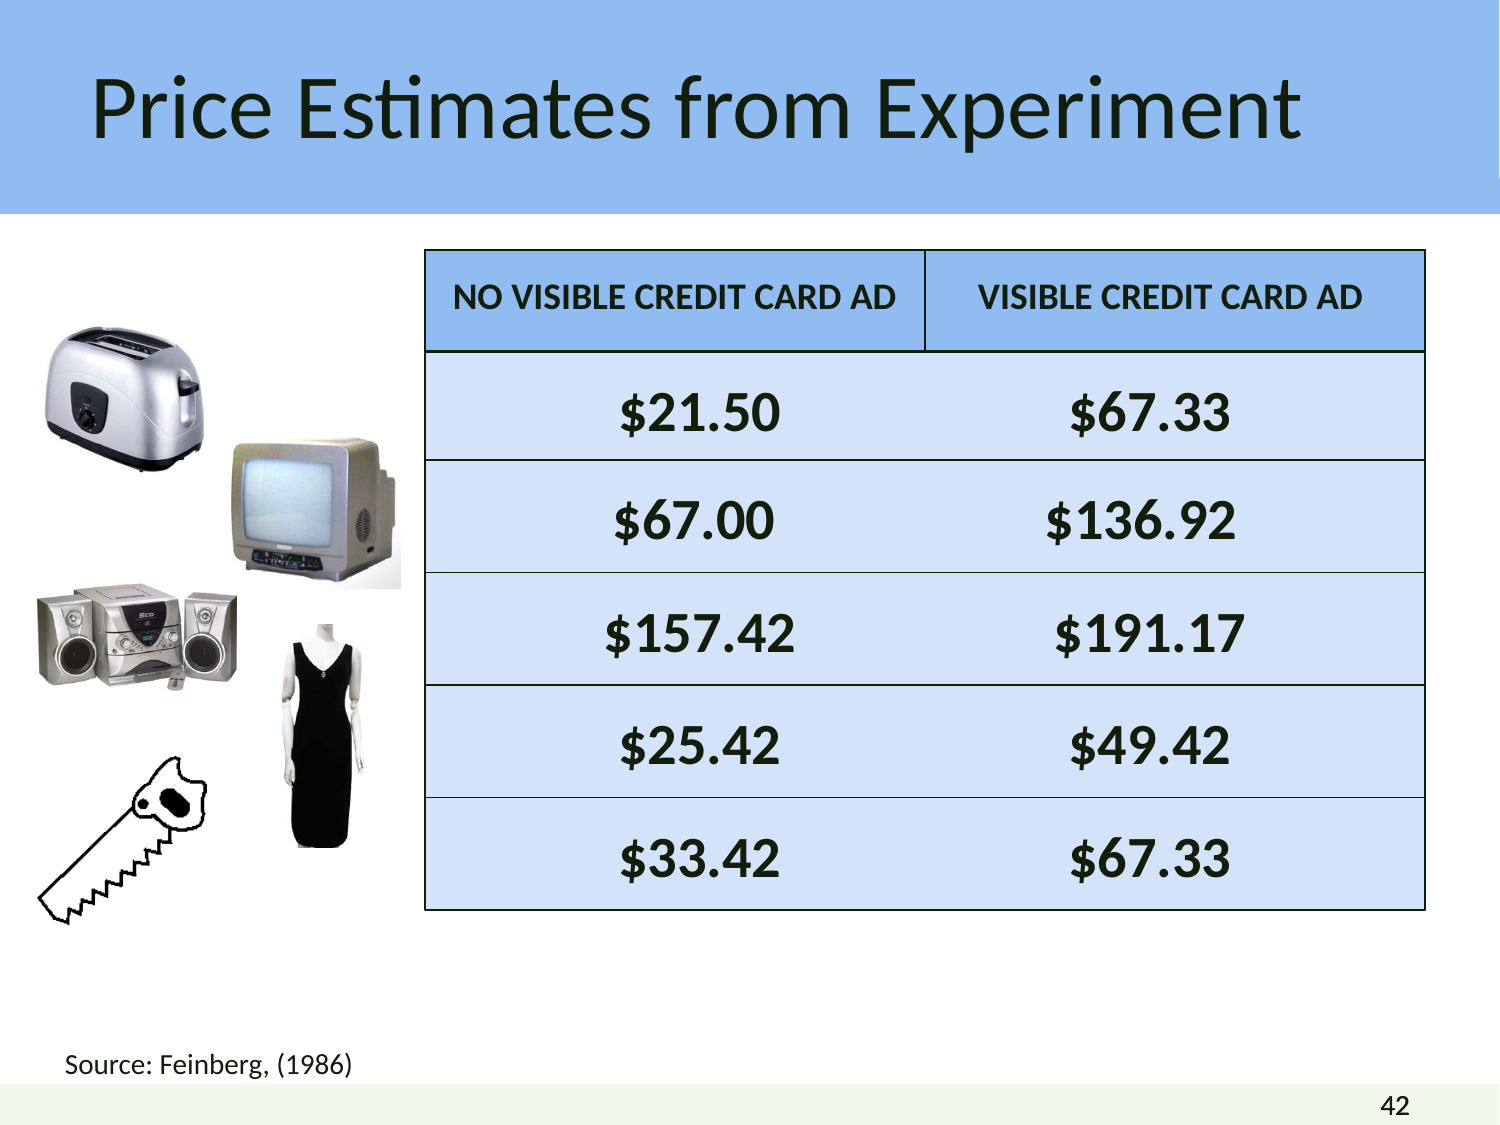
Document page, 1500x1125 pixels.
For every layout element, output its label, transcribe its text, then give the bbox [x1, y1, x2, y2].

table_header NO VISIBLE CREDIT CARD AD [426, 251, 924, 350]
text_box $157.42 $191.17 [423, 571, 1427, 683]
slide_number 42 [1074, 1078, 1426, 1125]
picture [37, 424, 436, 848]
text_box $21.50 $67.33 [423, 350, 1427, 458]
text_box $33.42 $67.33 [423, 796, 1427, 912]
text_box Source: Feinberg, (1986) [49, 1012, 263, 1088]
text_box $67.00 $136.92 [423, 458, 1427, 571]
picture [37, 312, 213, 488]
picture [37, 755, 207, 926]
text_box $25.42 $49.42 [440, 683, 1427, 796]
title Price Estimates from Experiment [74, 42, 1436, 162]
table_header VISIBLE CREDIT CARD AD [926, 251, 1424, 350]
